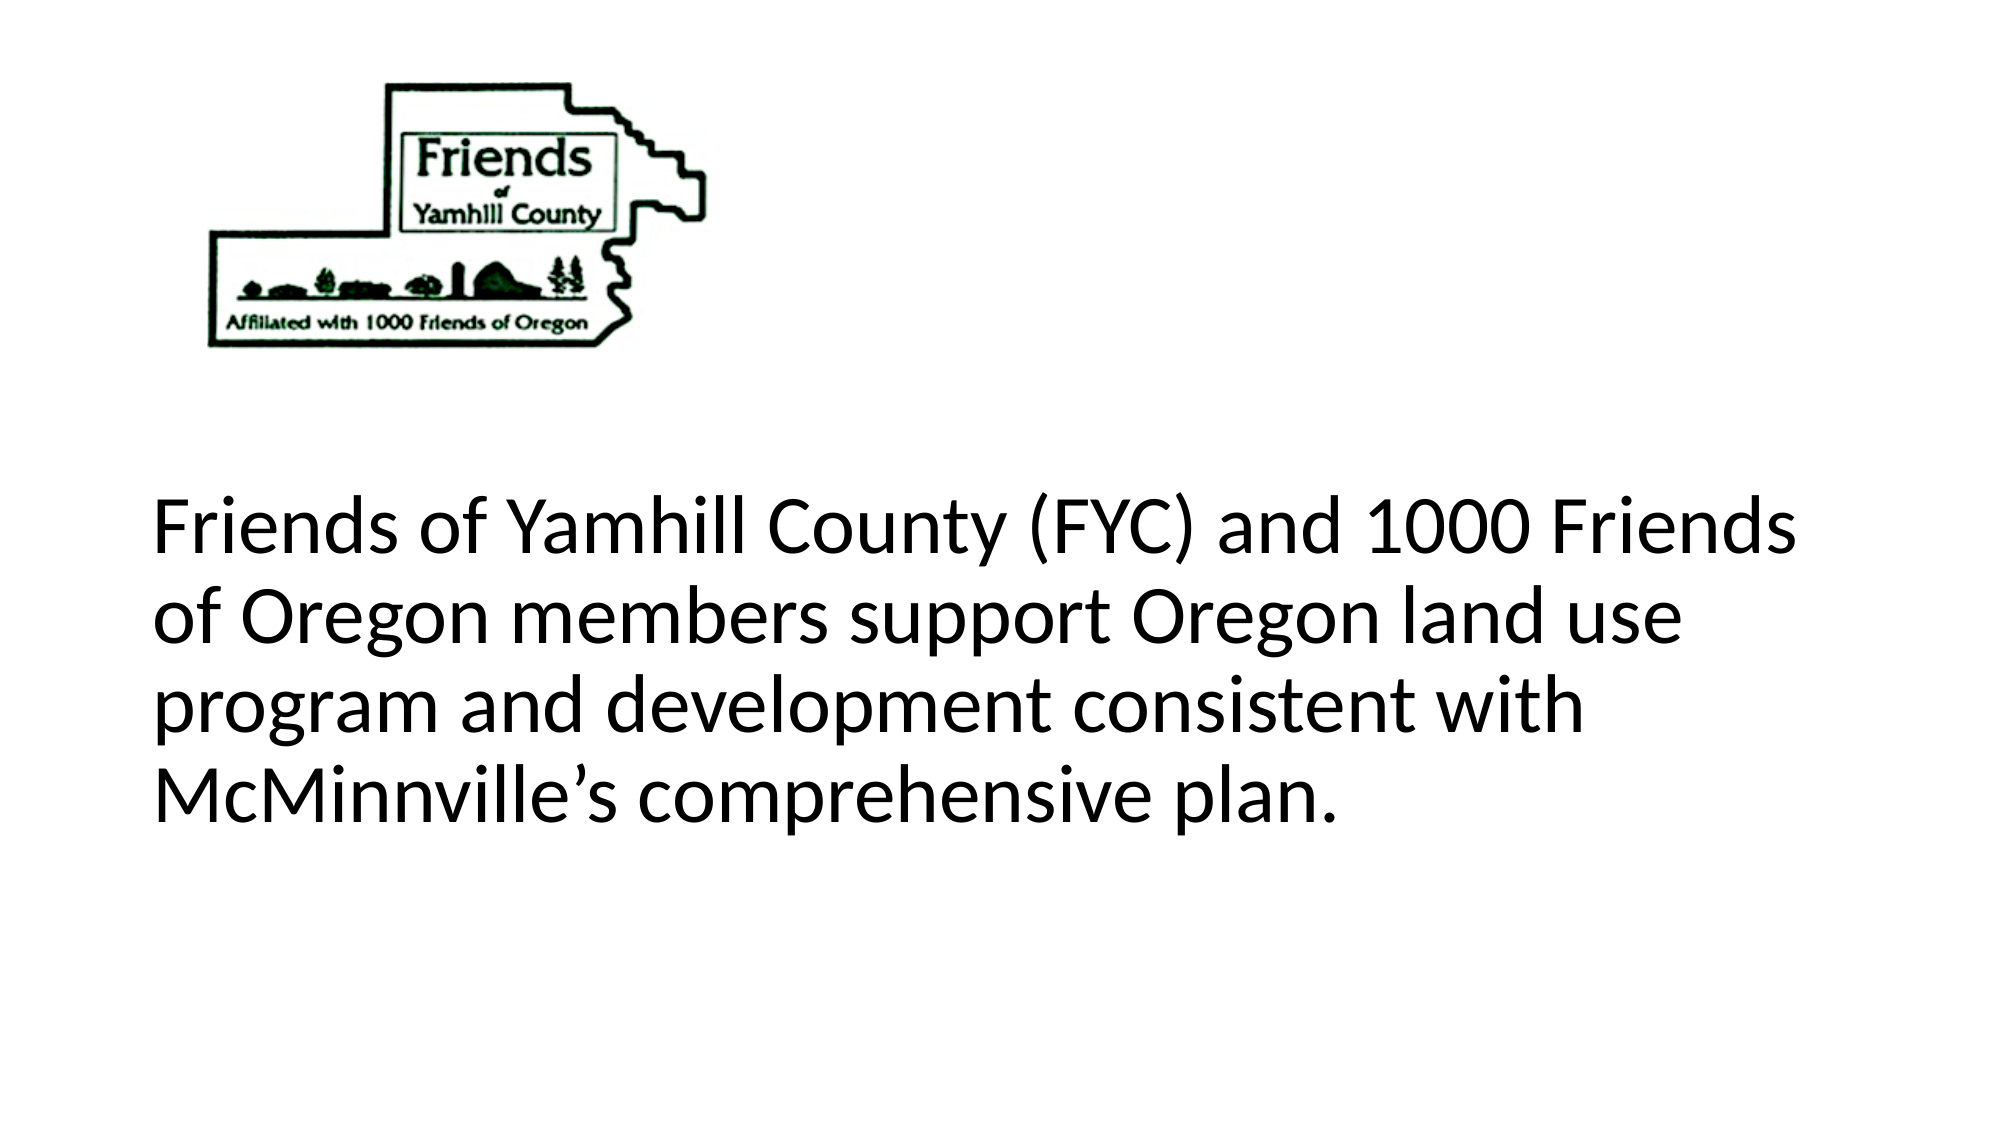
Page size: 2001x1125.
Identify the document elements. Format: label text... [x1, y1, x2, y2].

picture [207, 82, 708, 352]
list Friends of Yamhill County (FYC) and 1000 Friends of Oregon members support Oregon land use program and development consistent with McMinnville’s comprehensive plan. [137, 299, 1863, 1014]
